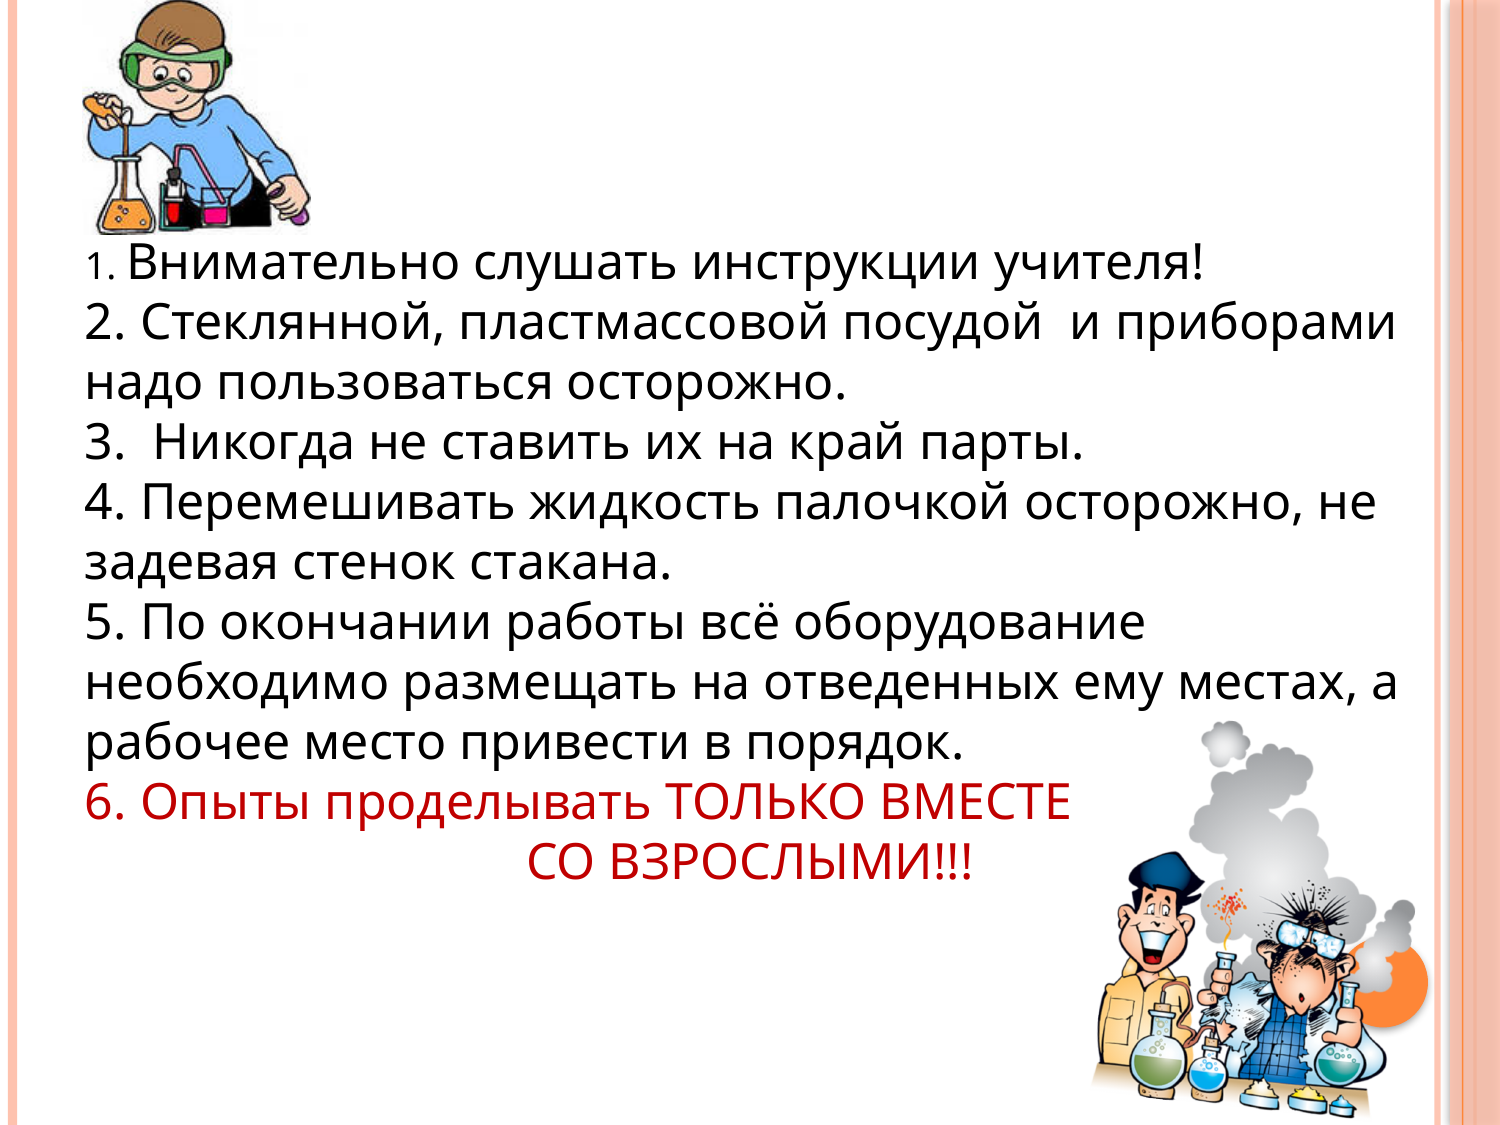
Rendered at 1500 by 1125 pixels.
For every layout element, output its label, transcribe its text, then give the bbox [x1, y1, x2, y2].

picture [81, 0, 311, 235]
picture [1090, 724, 1414, 1125]
text_box 1. Внимательно слушать инструкции учителя! 2. Стеклянной, пластмассовой посудой и приборами надо пользоваться осторожно. 3. Никогда не ставить их на край парты. 4. Перемешивать жидкость палочкой осторожно, не задевая стенок стакана. 5. По окончании работы всё оборудование необходимо размещать на отведенных ему местах, а рабочее место привести в порядок. 6. Опыты проделывать ТОЛЬКО ВМЕСТЕ СО ВЗРОСЛЫМИ!!! [70, 222, 1430, 943]
